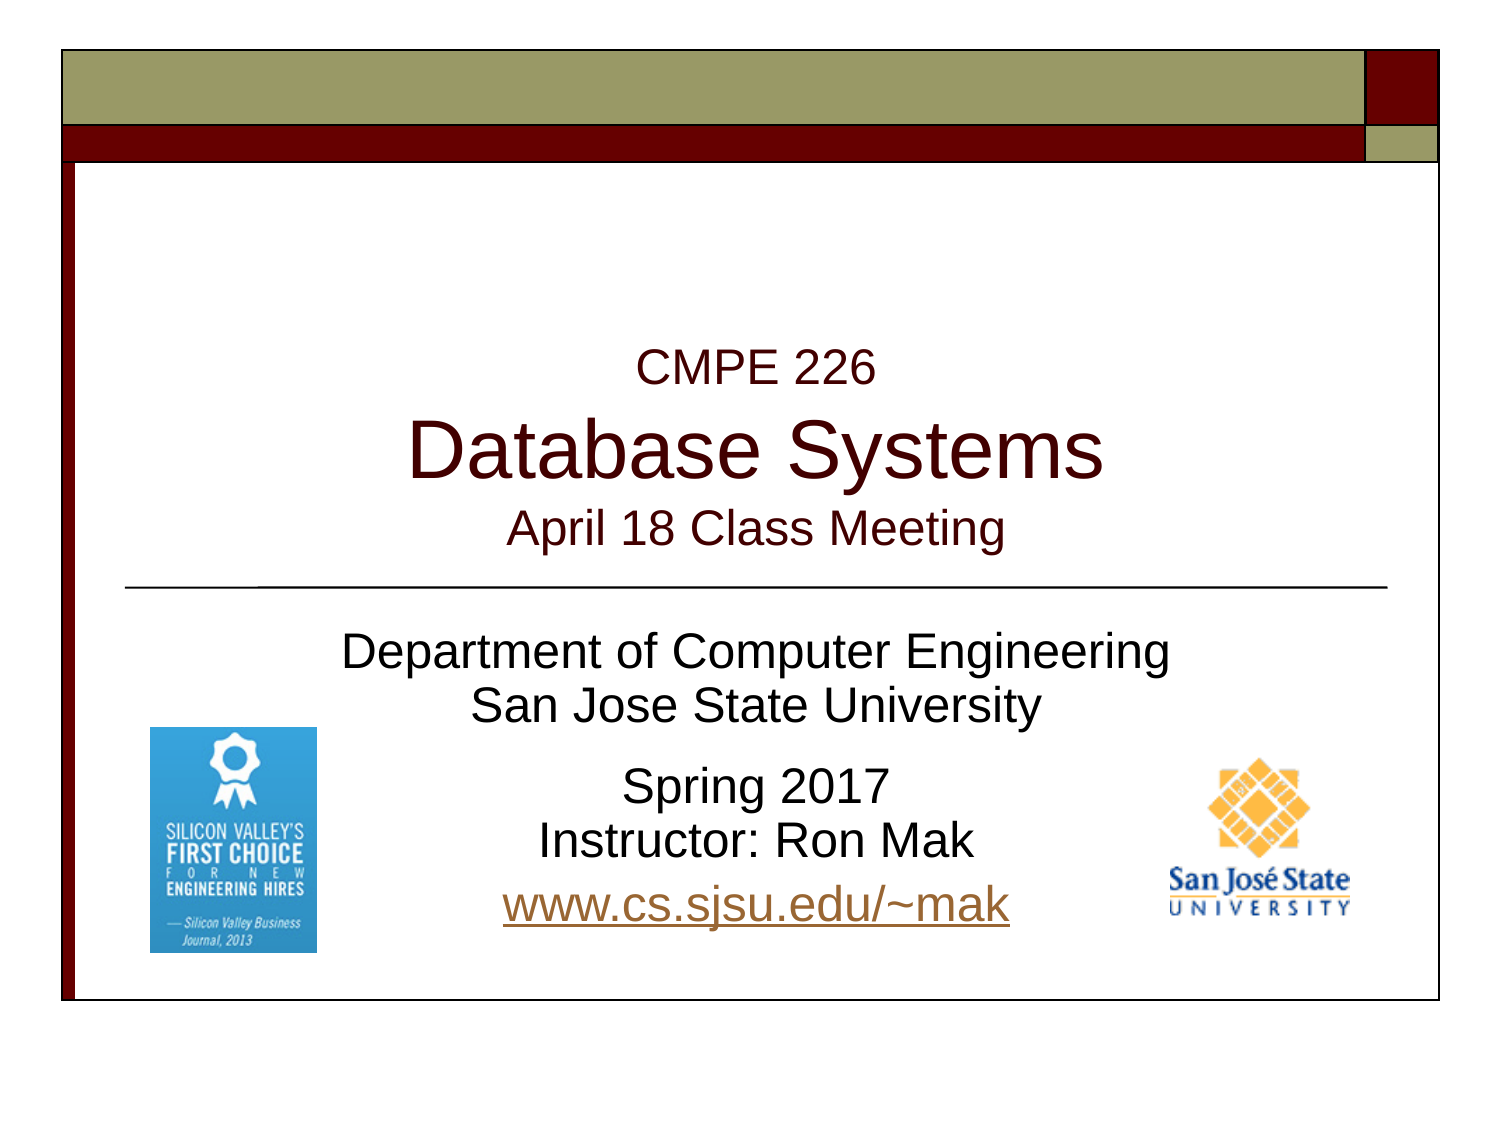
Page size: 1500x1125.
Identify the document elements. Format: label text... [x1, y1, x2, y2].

picture [149, 727, 317, 953]
title CMPE 226 Database Systems April 18 Class Meeting [125, 224, 1388, 563]
subtitle Department of Computer Engineering San Jose State University Spring 2017 Instructor: Ron Mak www.cs.sjsu.edu/~mak [125, 617, 1388, 956]
picture [1169, 752, 1351, 923]
